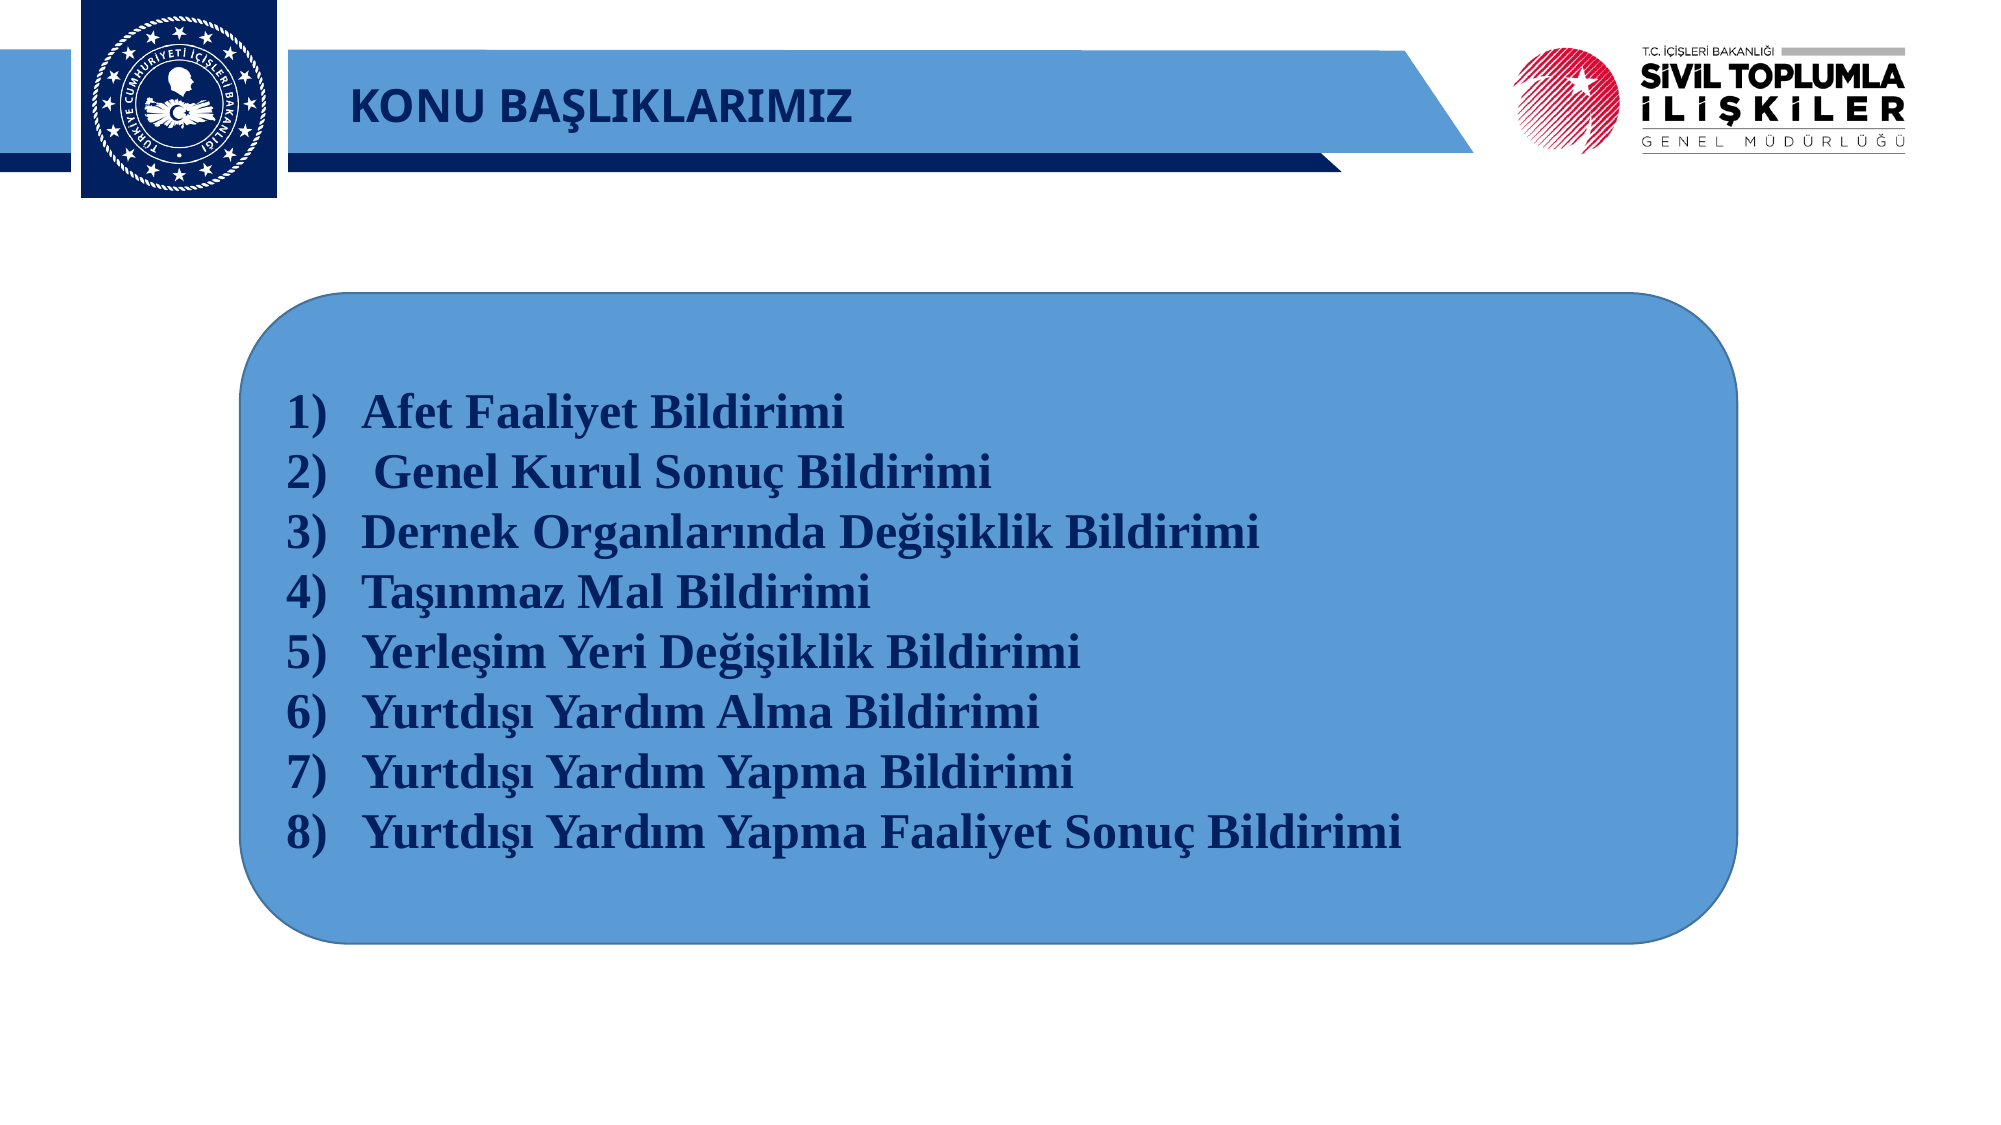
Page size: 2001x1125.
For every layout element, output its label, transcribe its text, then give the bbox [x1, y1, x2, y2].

picture [1504, 34, 1914, 162]
text_box [94, 309, 1861, 948]
text_box 1) Afet Faaliyet Bildirimi 2) Genel Kurul Sonuç Bildirimi 3) Dernek Organlarında Değişiklik Bildirimi 4) Taşınmaz Mal Bildirimi 5) Yerleşim Yeri Değişiklik Bildirimi 6) Yurtdışı Yardım Alma Bildirimi 7) Yurtdışı Yardım Yapma Bildirimi 8) Yurtdışı Yardım Yapma Faaliyet Sonuç Bildirimi [238, 292, 1739, 945]
picture [92, 16, 266, 191]
text_box KONU BAŞLIKLARIMIZ [334, 69, 869, 140]
